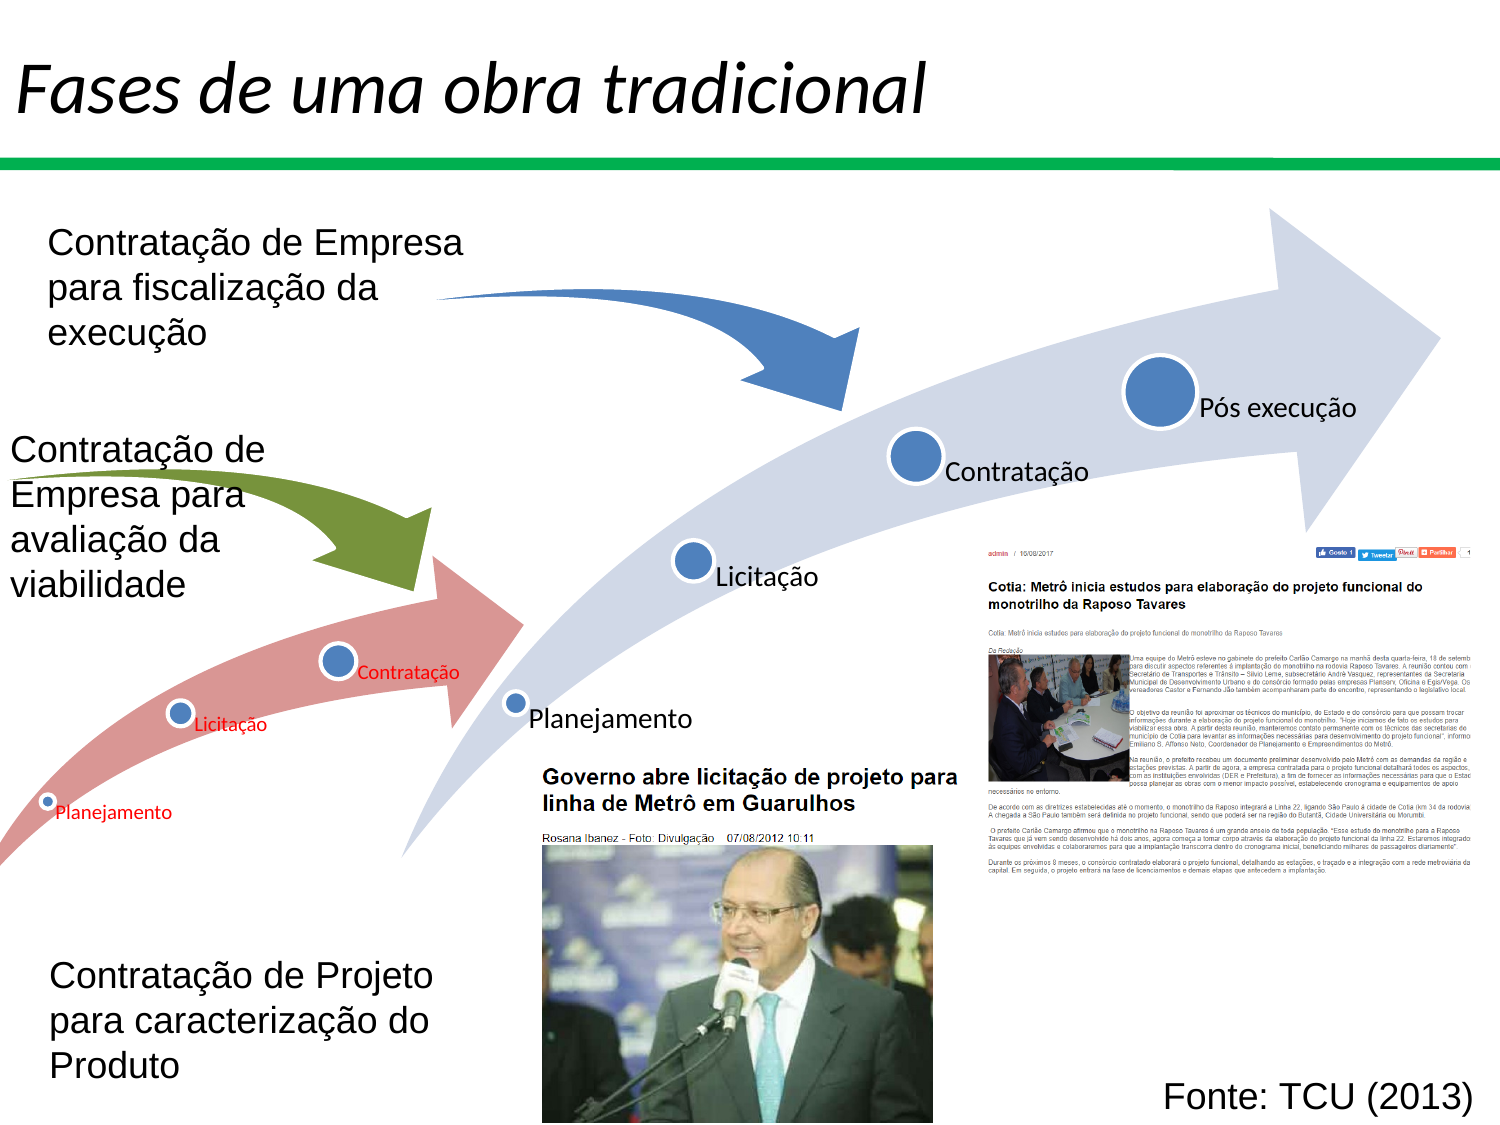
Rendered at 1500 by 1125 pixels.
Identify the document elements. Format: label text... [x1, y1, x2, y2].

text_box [32, 171, 889, 547]
text_box Duas técnicas disponíveis: [525, 558, 531, 858]
picture [979, 541, 1471, 881]
picture [531, 755, 969, 1125]
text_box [528, 207, 1448, 758]
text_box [0, 555, 525, 1095]
text_box Fonte: TCU (2013) [1148, 1064, 1500, 1125]
title Fases de uma obra tradicional [0, 30, 1471, 137]
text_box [0, 351, 461, 727]
